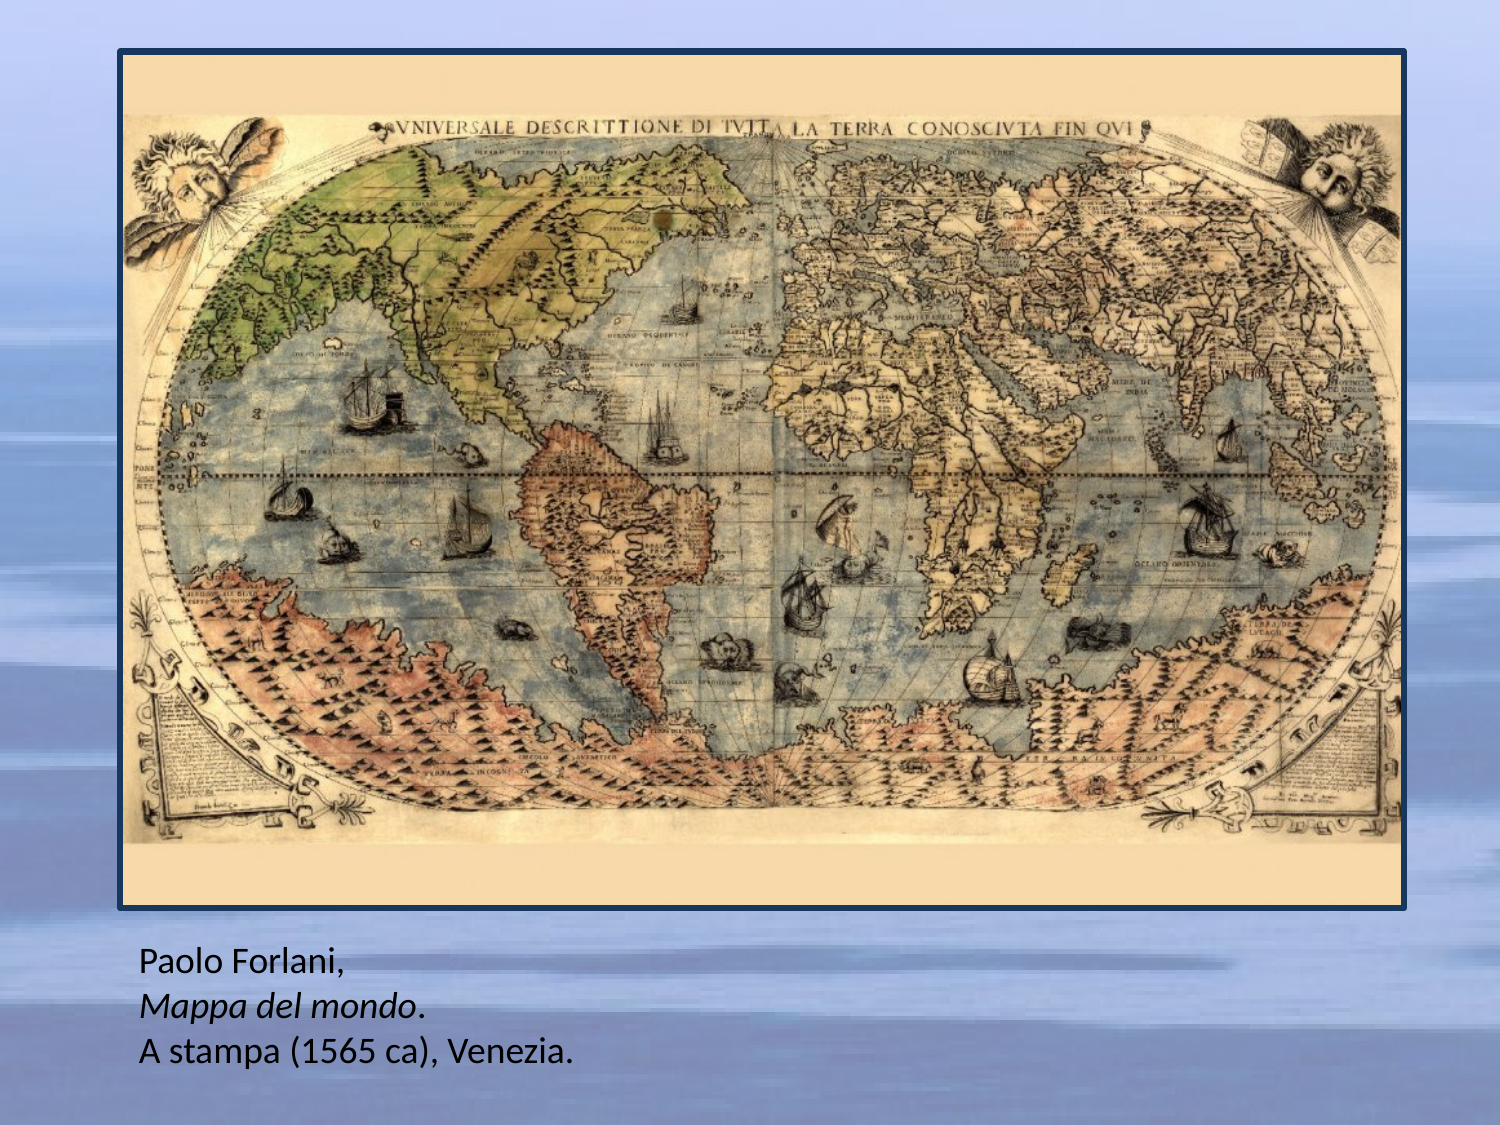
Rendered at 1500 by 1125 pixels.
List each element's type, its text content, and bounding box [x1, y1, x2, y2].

picture [123, 54, 1402, 906]
text_box Paolo Forlani, Mappa del mondo. A stampa (1565 ca), Venezia. [123, 928, 1046, 1079]
